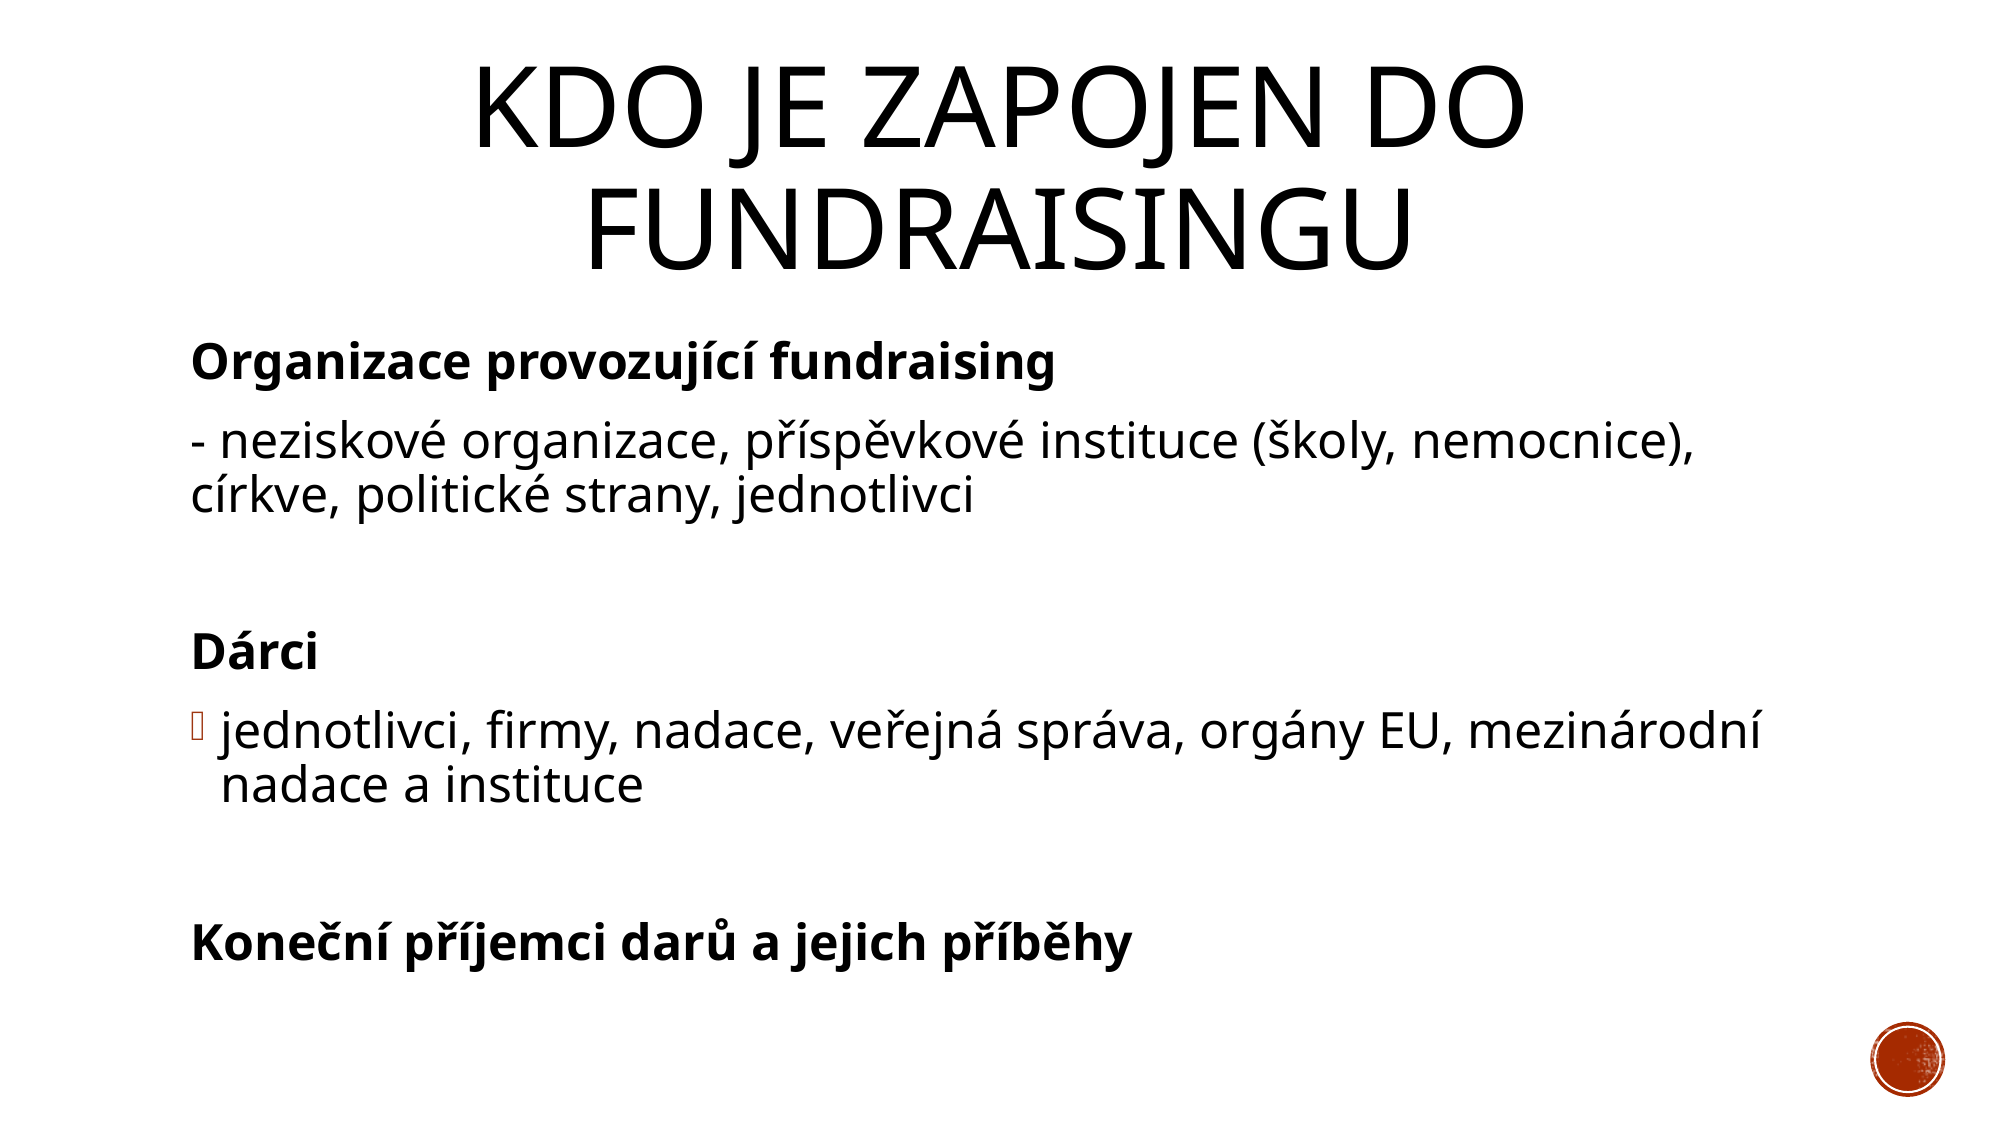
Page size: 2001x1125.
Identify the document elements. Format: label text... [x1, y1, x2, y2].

title Kdo je zapojen do fundraisingu [175, 79, 1826, 243]
list Organizace provozující fundraising - neziskové organizace, příspěvkové instituce (školy, nemocnice), církve, politické strany, jednotlivci Dárci jednotlivci, firmy, nadace, veřejná správa, orgány EU, mezinárodní nadace a instituce Koneční příjemci darů a jejich příběhy [175, 243, 1826, 1065]
